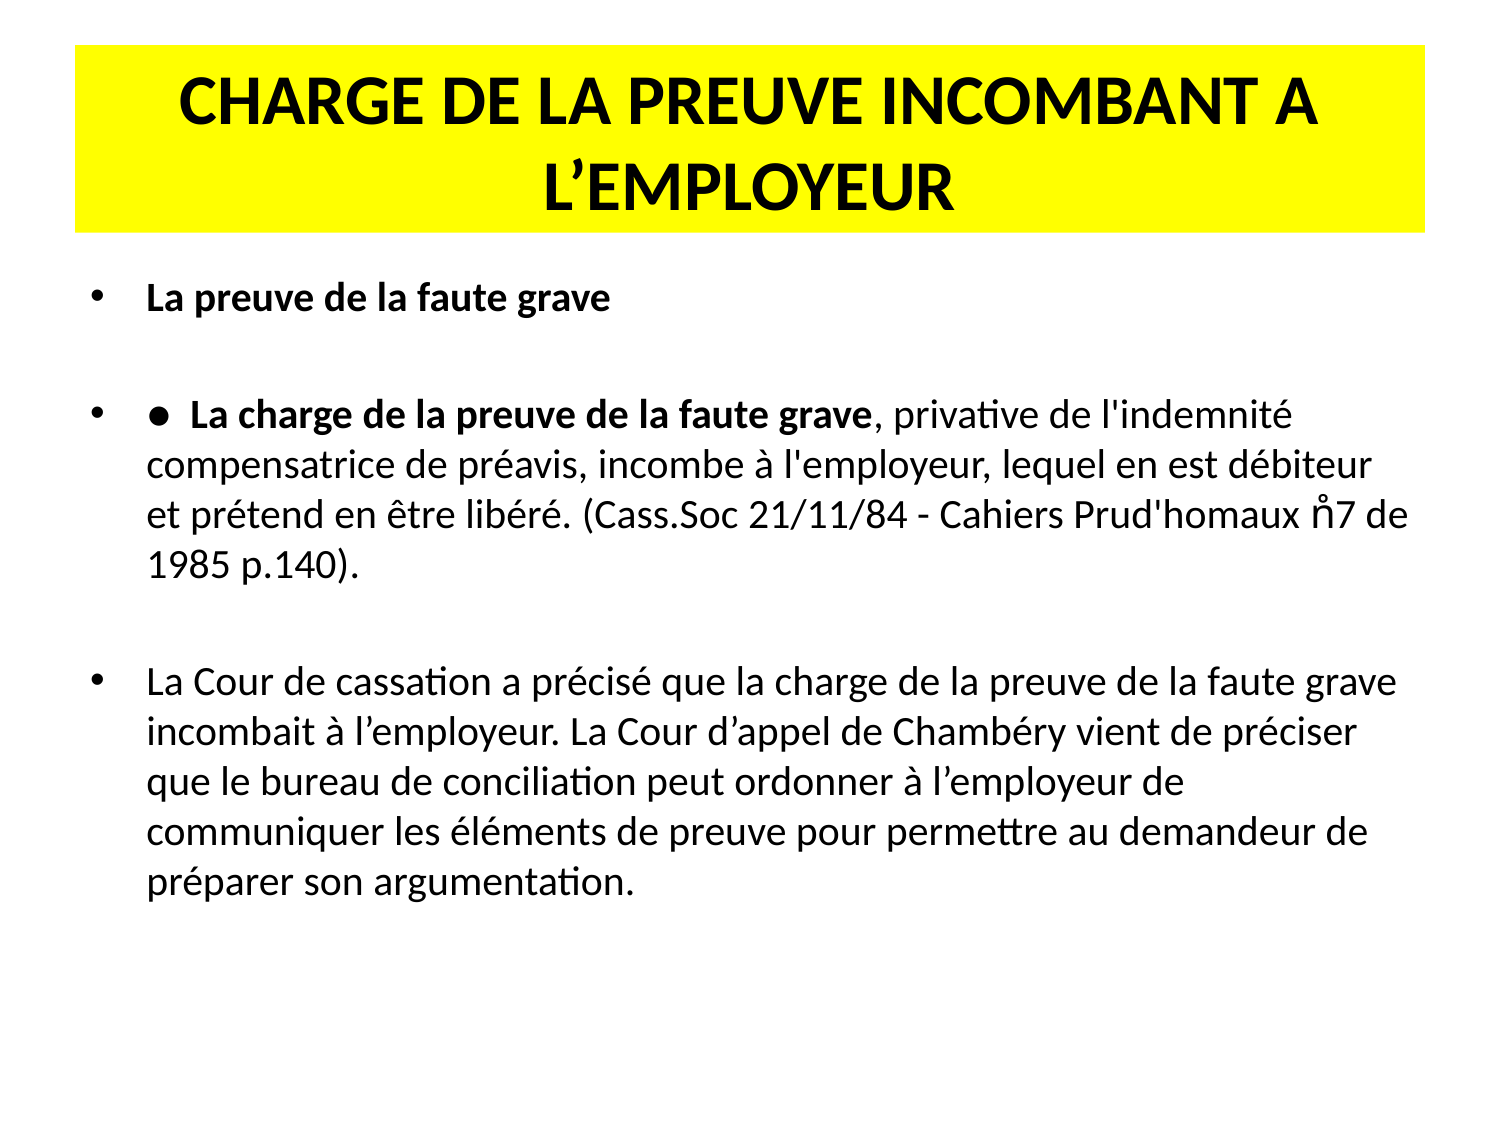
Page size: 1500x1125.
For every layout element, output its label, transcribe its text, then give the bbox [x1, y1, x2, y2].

list La preuve de la faute grave ● La charge de la preuve de la faute grave, privative de l'indemnité compensatrice de préavis, incombe à l'employeur, lequel en est débiteur et prétend en être libéré. (Cass.Soc 21/11/84 - Cahiers Prud'homaux n̊7 de 1985 p.140). La Cour de cassation a précisé que la charge de la preuve de la faute grave incombait à l’employeur. La Cour d’appel de Chambéry vient de préciser que le bureau de conciliation peut ordonner à l’employeur de communiquer les éléments de preuve pour permettre au demandeur de préparer son argumentation. [75, 262, 1425, 1005]
title CHARGE DE LA PREUVE INCOMBANT A L’EMPLOYEUR [75, 45, 1425, 233]
